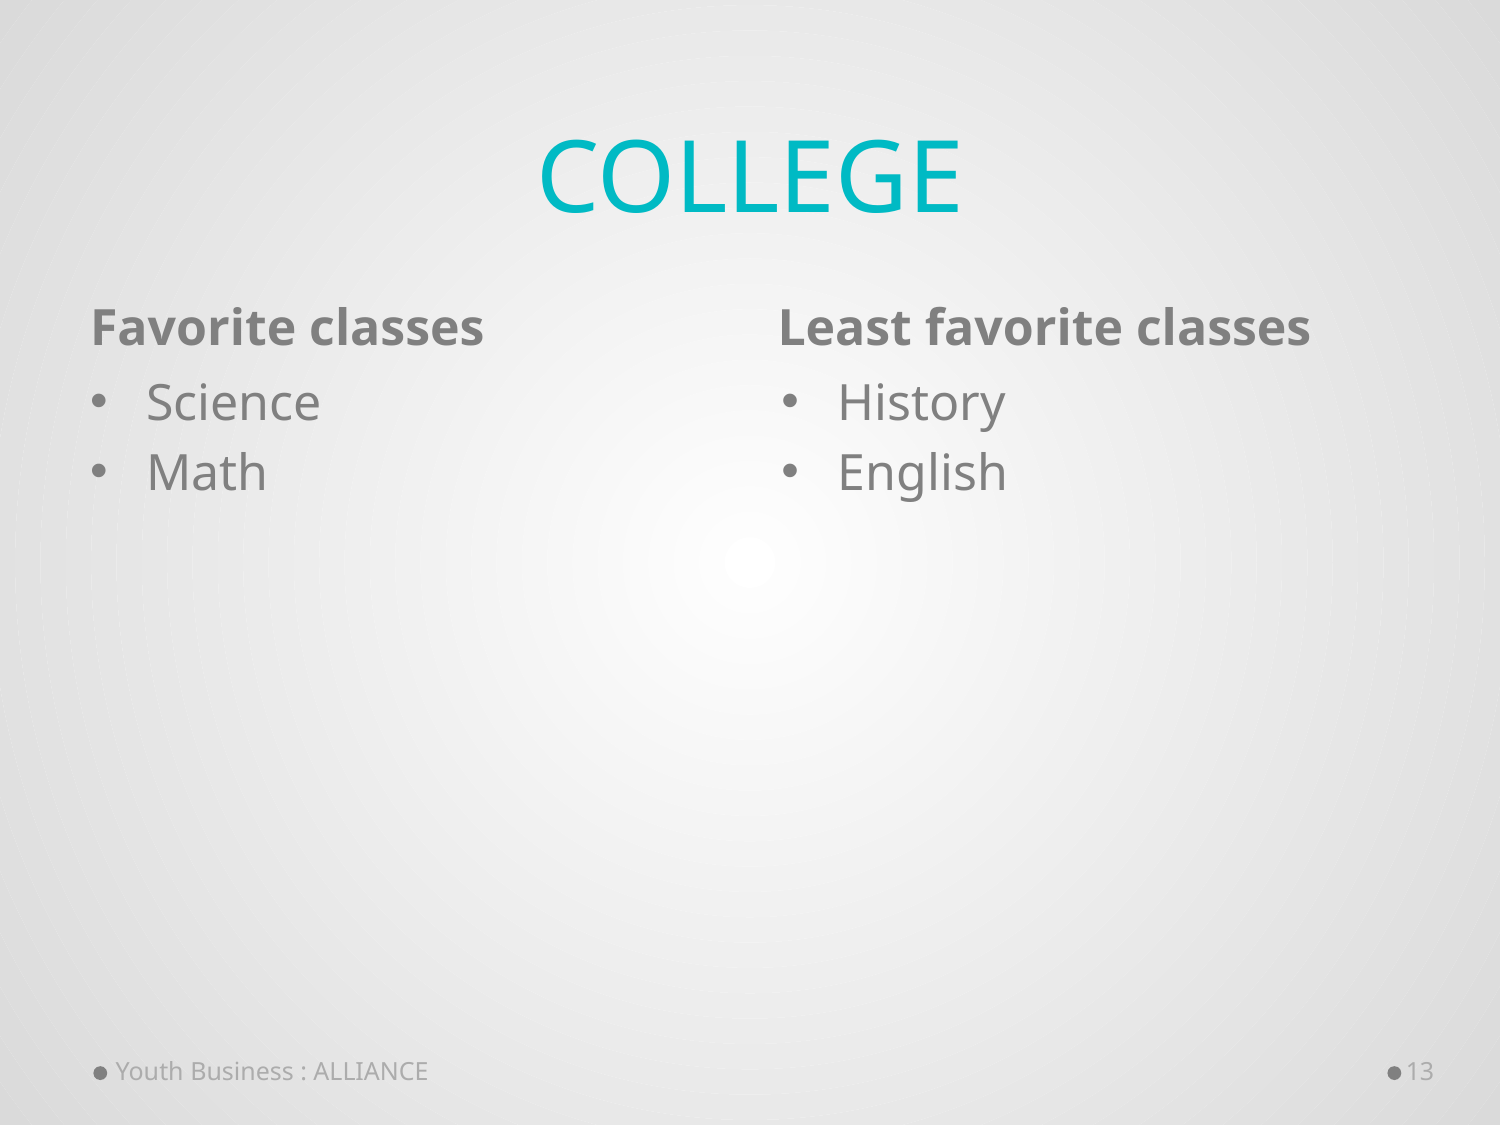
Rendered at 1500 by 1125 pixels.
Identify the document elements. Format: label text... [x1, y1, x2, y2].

list Science Math [75, 363, 738, 1005]
footer Youth Business : ALLIANCE [108, 1042, 576, 1103]
list History English [766, 363, 1430, 1005]
list Least favorite classes [762, 262, 1426, 363]
slide_number 13 [1401, 1042, 1494, 1103]
list Favorite classes [75, 262, 738, 363]
title College [75, 22, 1425, 240]
